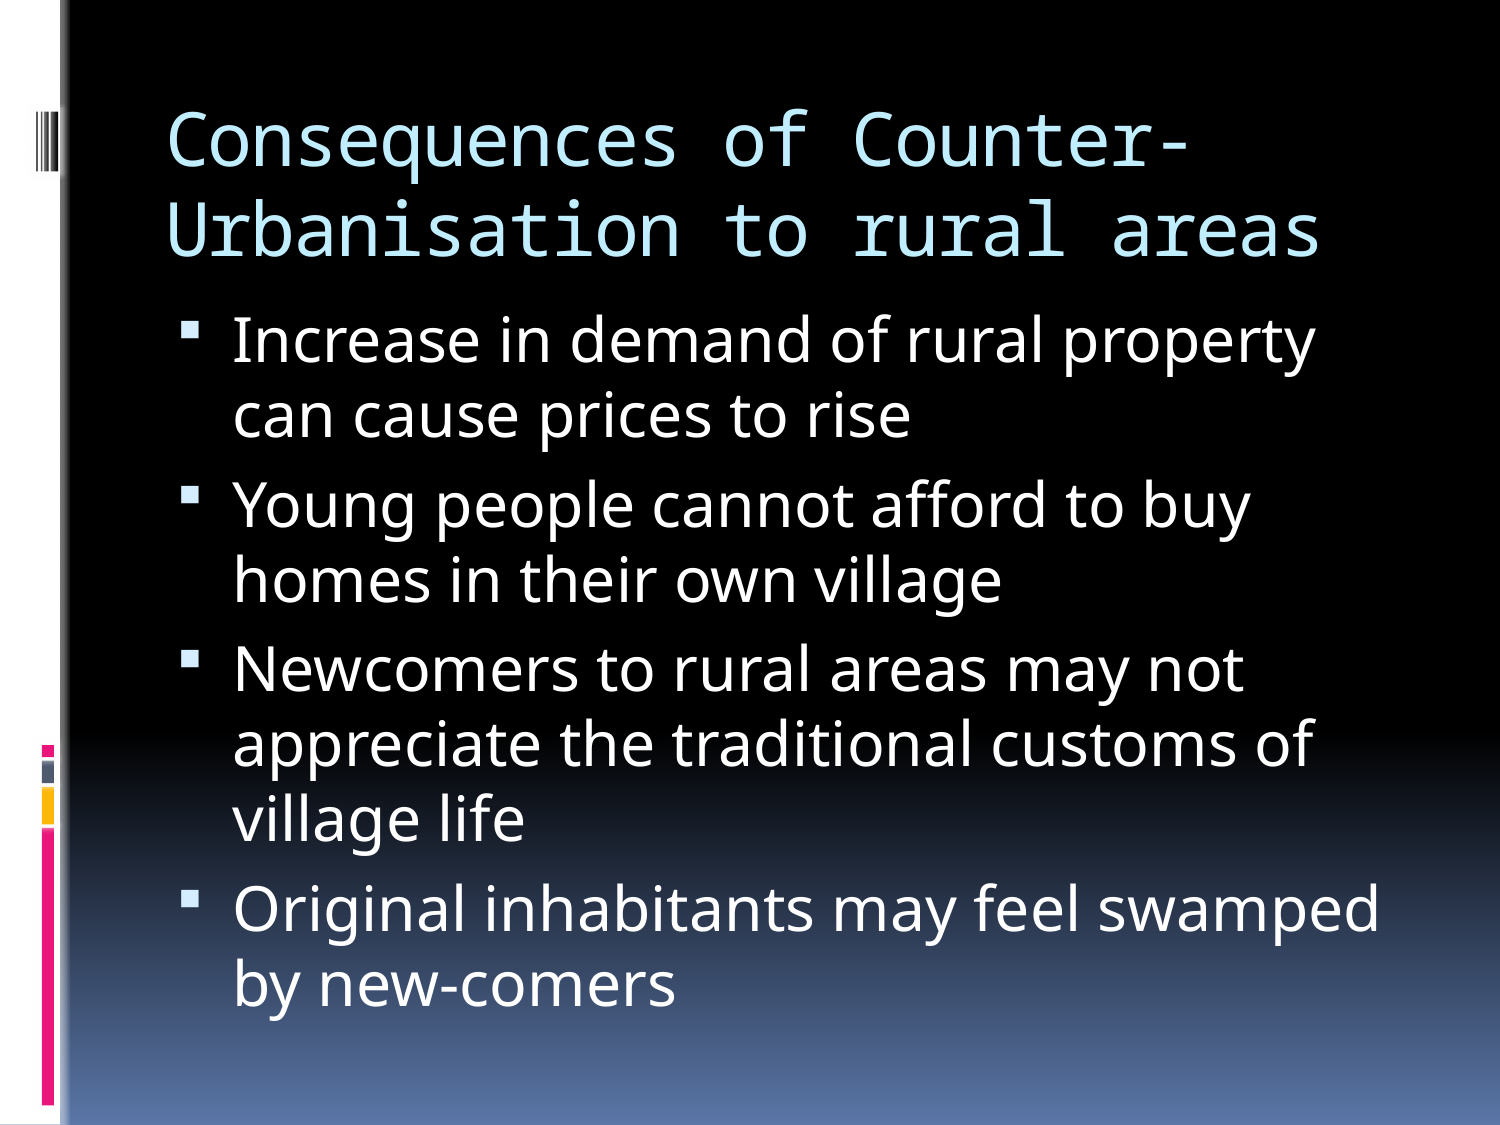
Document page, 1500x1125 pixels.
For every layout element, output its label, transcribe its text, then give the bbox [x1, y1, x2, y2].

list Increase in demand of rural property can cause prices to rise Young people cannot afford to buy homes in their own village Newcomers to rural areas may not appreciate the traditional customs of village life Original inhabitants may feel swamped by new-comers [150, 292, 1425, 1043]
title Consequences of Counter-Urbanisation to rural areas [150, 84, 1425, 235]
